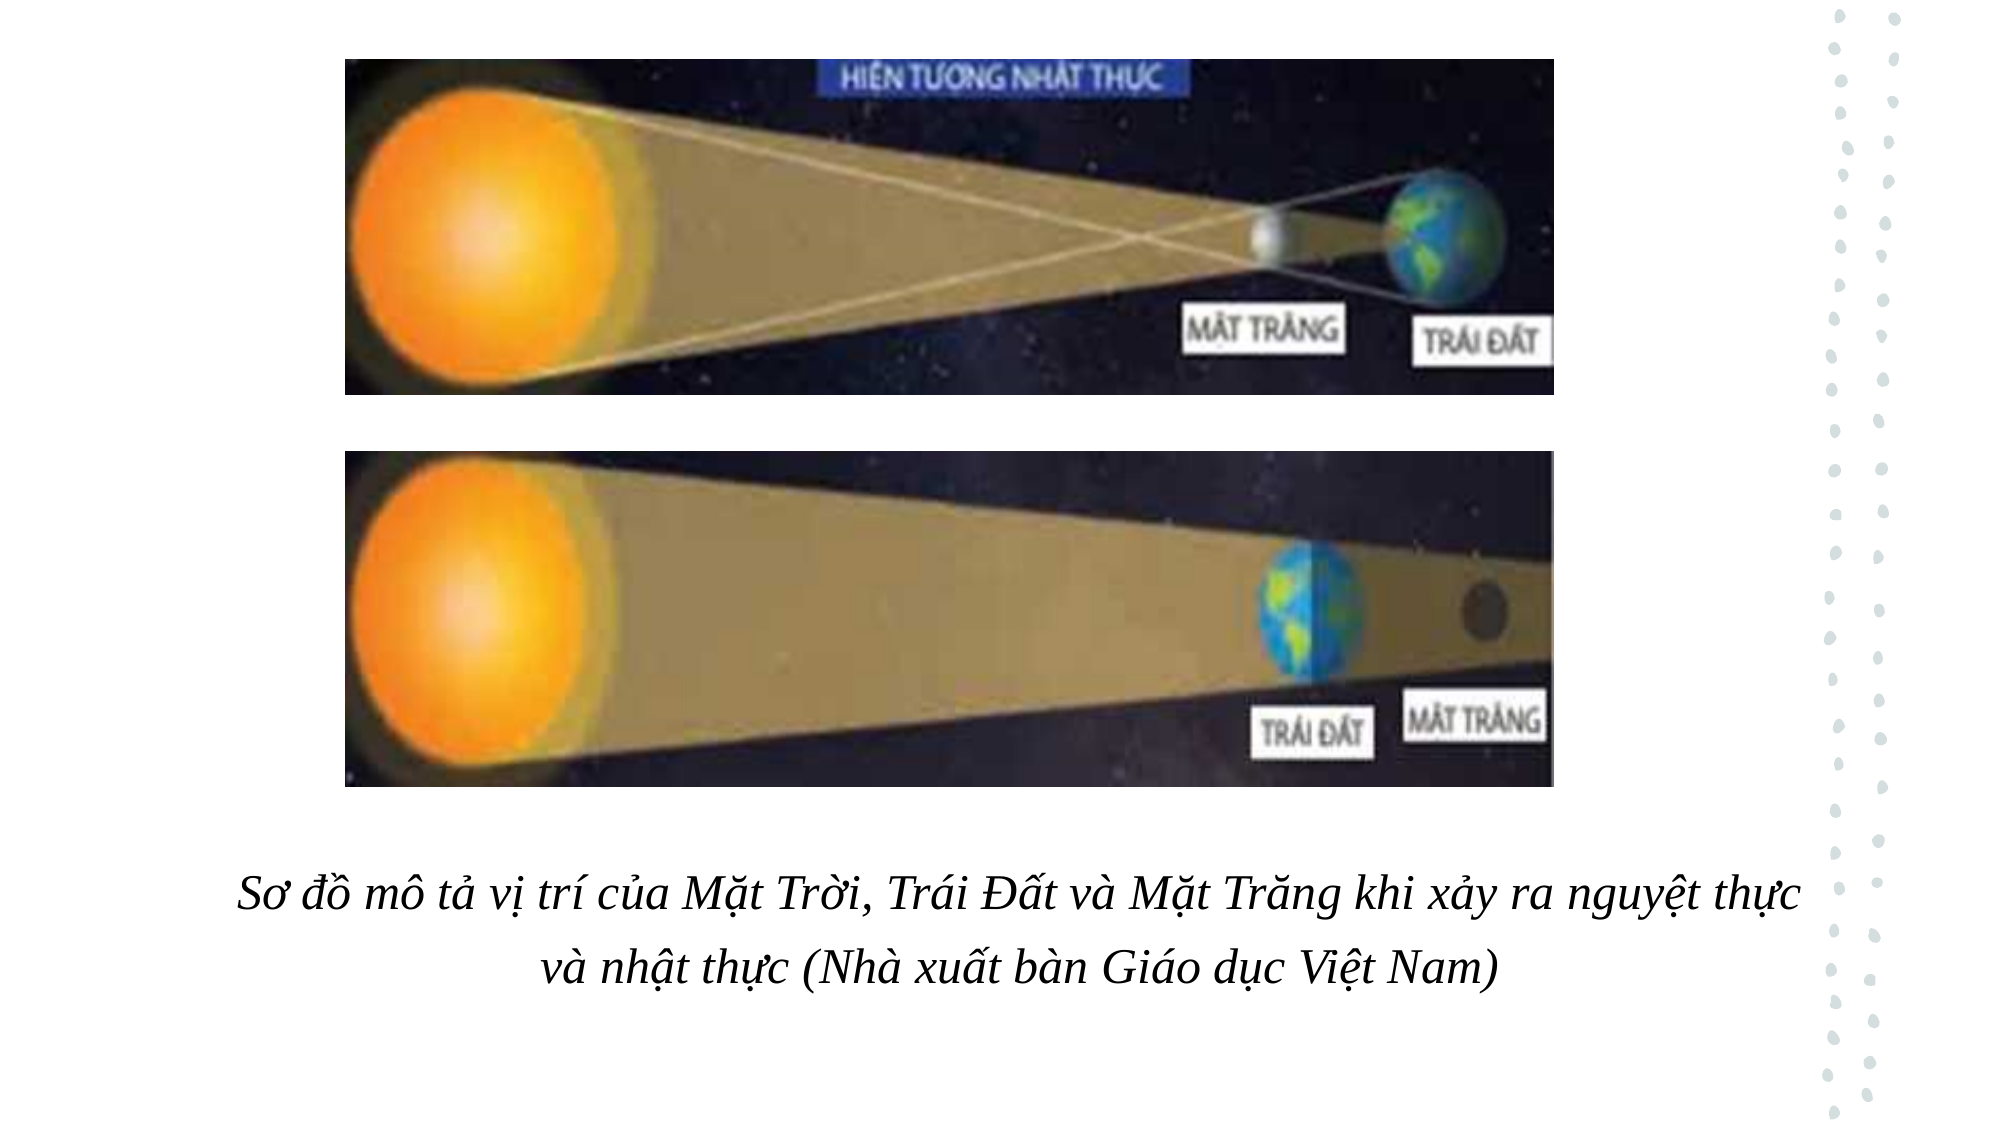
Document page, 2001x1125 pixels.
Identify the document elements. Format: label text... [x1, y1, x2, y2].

text_box Sơ đồ mô tả vị trí của Mặt Trời, Trái Đất và Mặt Trăng khi xảy ra nguyệt thực và nhật thực (Nhà xuất bàn Giáo dục Việt Nam) [108, 843, 1890, 1001]
picture [345, 59, 1554, 395]
picture [345, 451, 1554, 787]
